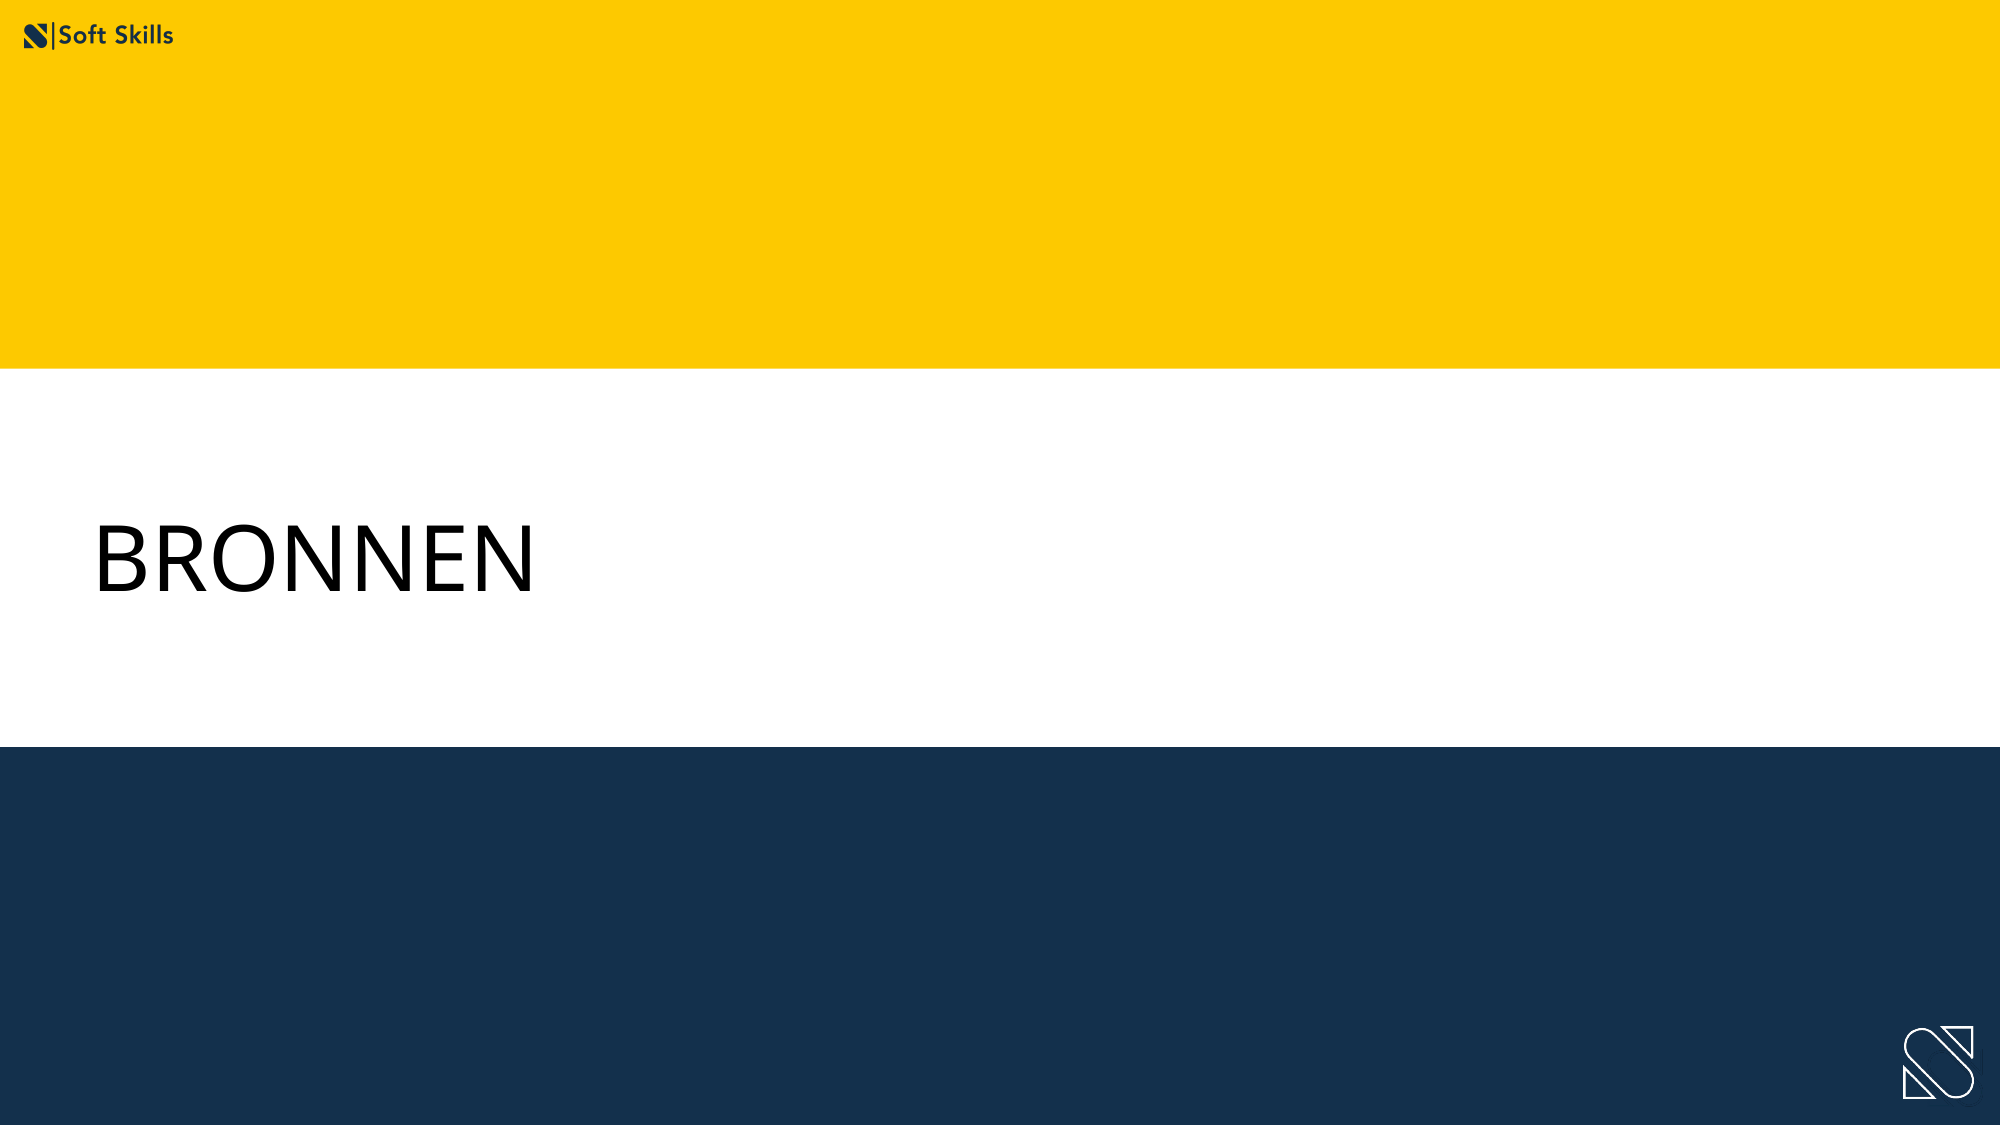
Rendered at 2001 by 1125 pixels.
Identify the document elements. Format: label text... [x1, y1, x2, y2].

list BRONNEN [76, 505, 1927, 611]
picture [24, 22, 174, 54]
picture [1903, 1026, 1983, 1107]
